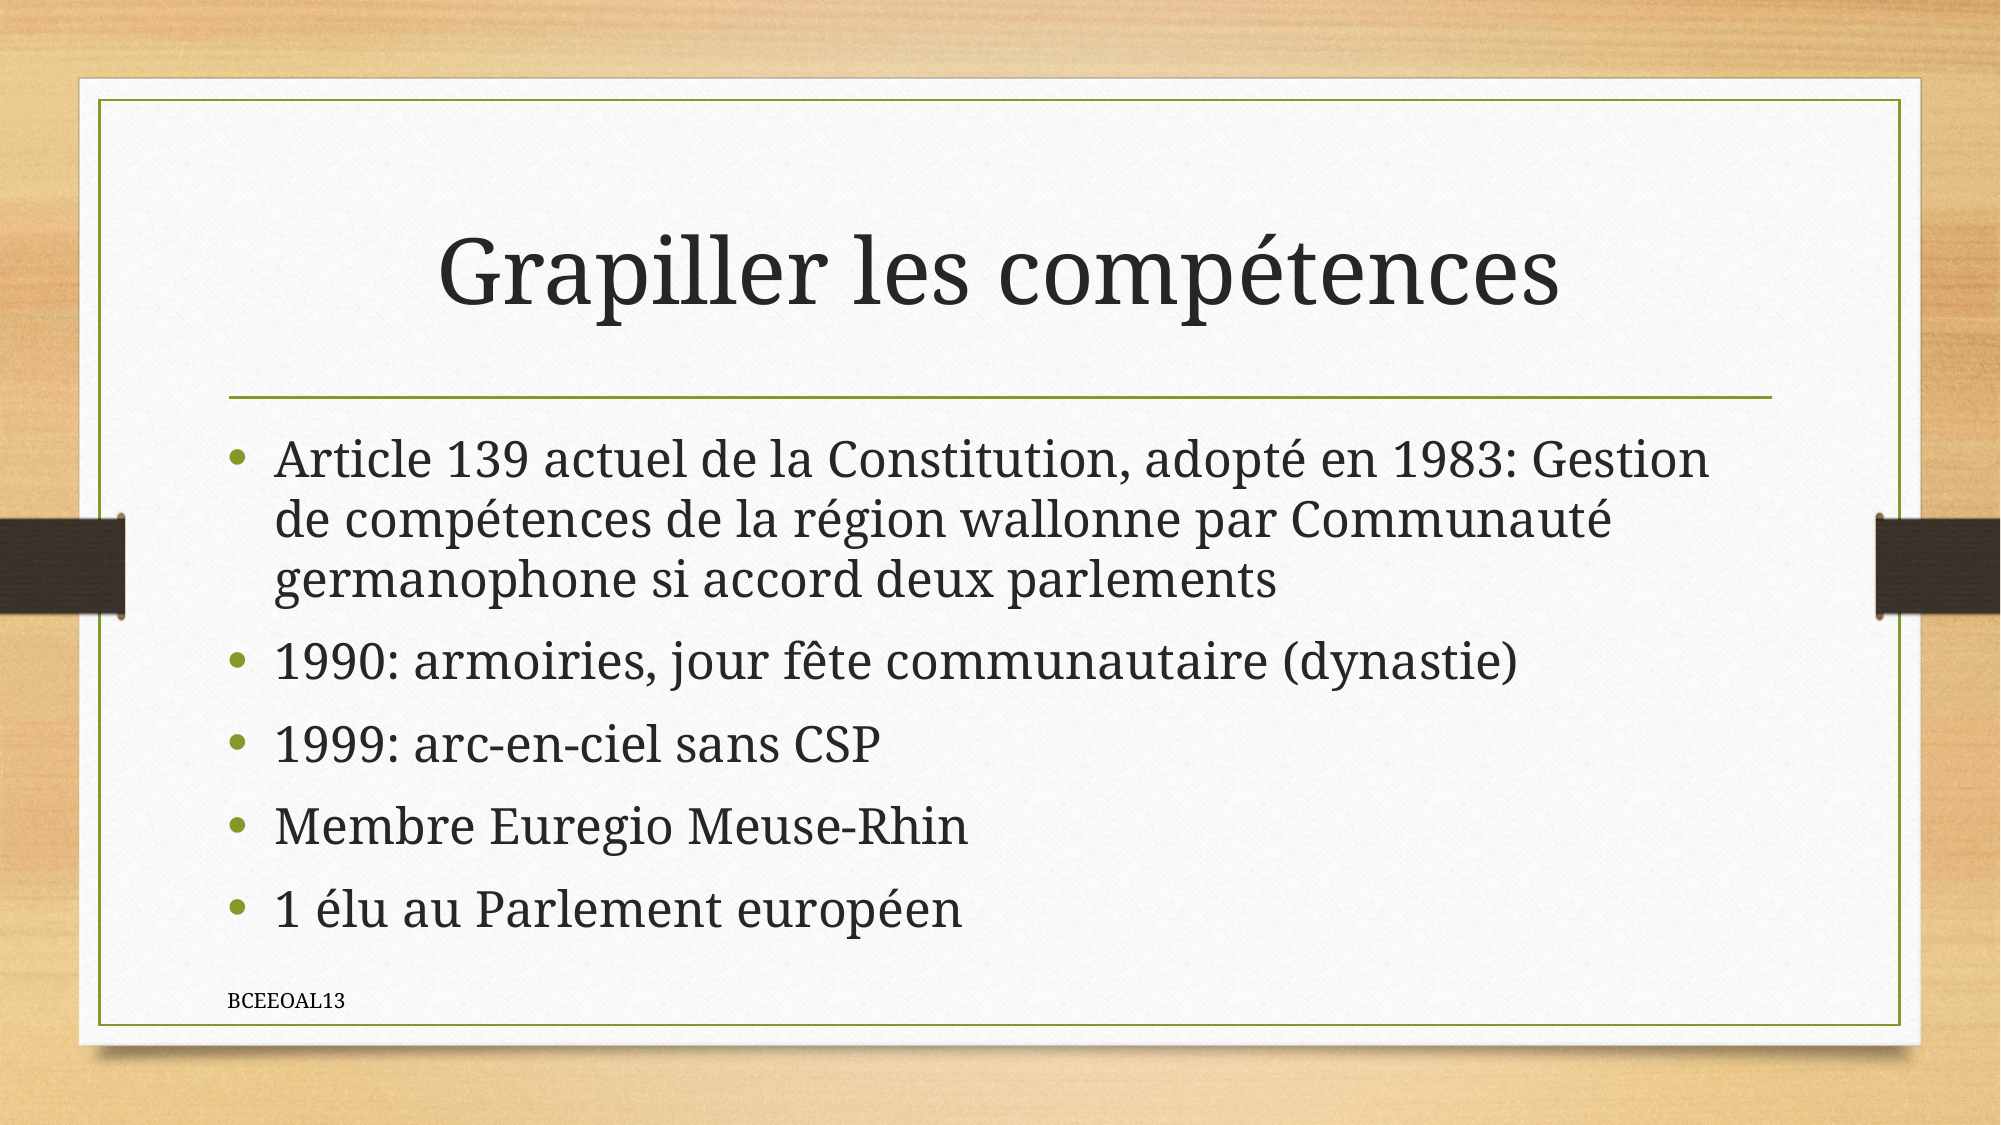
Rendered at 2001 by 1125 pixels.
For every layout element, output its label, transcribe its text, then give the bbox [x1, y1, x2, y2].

picture [0, 0, 2001, 1125]
list Article 139 actuel de la Constitution, adopté en 1983: Gestion de compétences de la région wallonne par Communauté germanophone si accord deux parlements 1990: armoiries, jour fête communautaire (dynastie) 1999: arc-en-ciel sans CSP Membre Euregio Meuse-Rhin 1 élu au Parlement européen [212, 419, 1788, 964]
footer BCEEOAL13 [212, 979, 1411, 1025]
title Grapiller les compétences [212, 161, 1788, 375]
